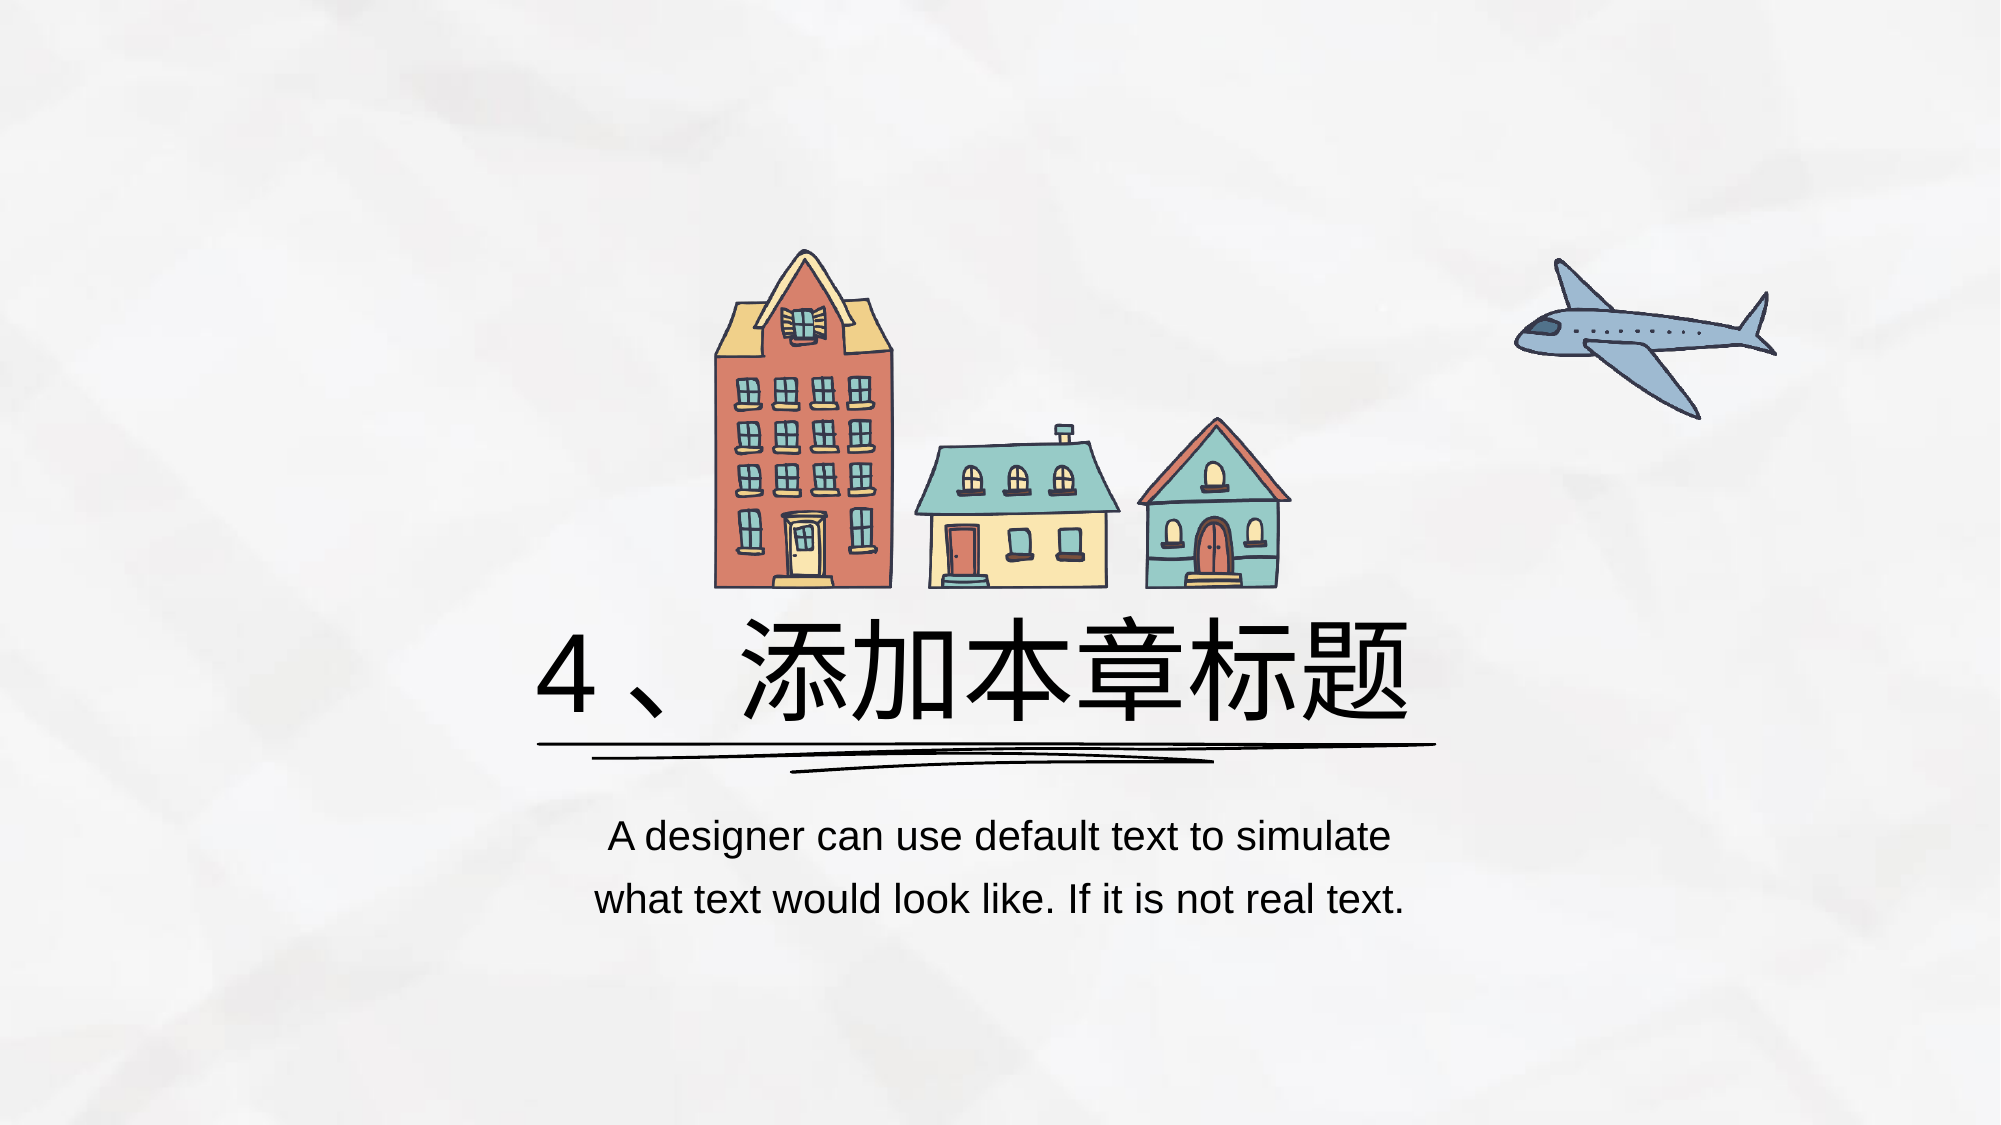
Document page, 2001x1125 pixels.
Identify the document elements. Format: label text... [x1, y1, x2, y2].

text_box A designer can use default text to simulate what text would look like. If it is not real text. [549, 788, 1450, 929]
picture [0, 0, 2001, 1125]
text_box 4、添加本章标题 [520, 592, 1474, 743]
text_box [536, 743, 1437, 774]
